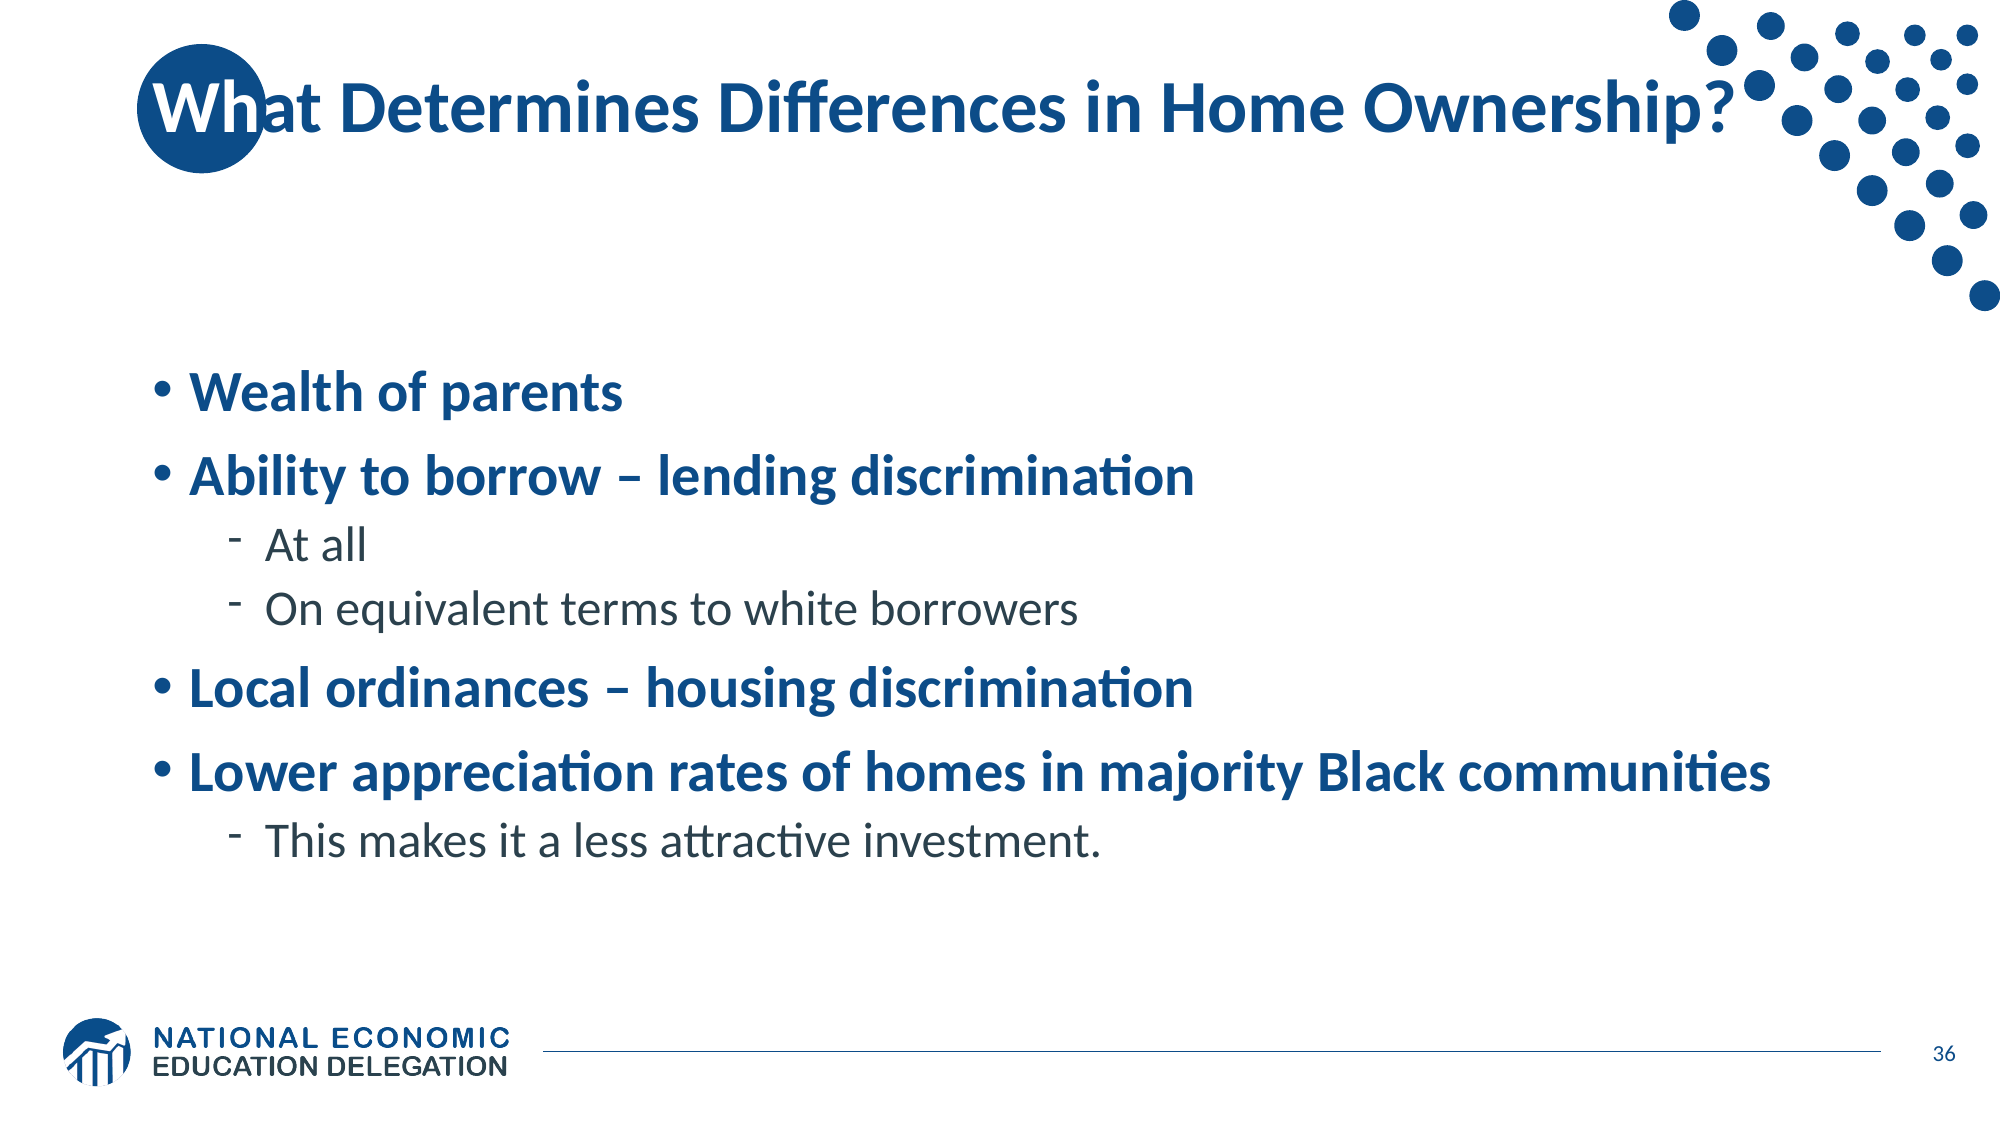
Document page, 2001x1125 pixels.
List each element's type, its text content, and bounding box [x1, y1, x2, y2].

title What Determines Differences in Home Ownership? [137, 0, 1863, 218]
list Wealth of parents Ability to borrow – lending discrimination At all On equivalent terms to white borrowers Local ordinances – housing discrimination Lower appreciation rates of homes in majority Black communities This makes it a less attractive investment. [137, 257, 1863, 972]
slide_number 36 [1521, 1022, 1972, 1082]
picture [55, 1013, 520, 1091]
